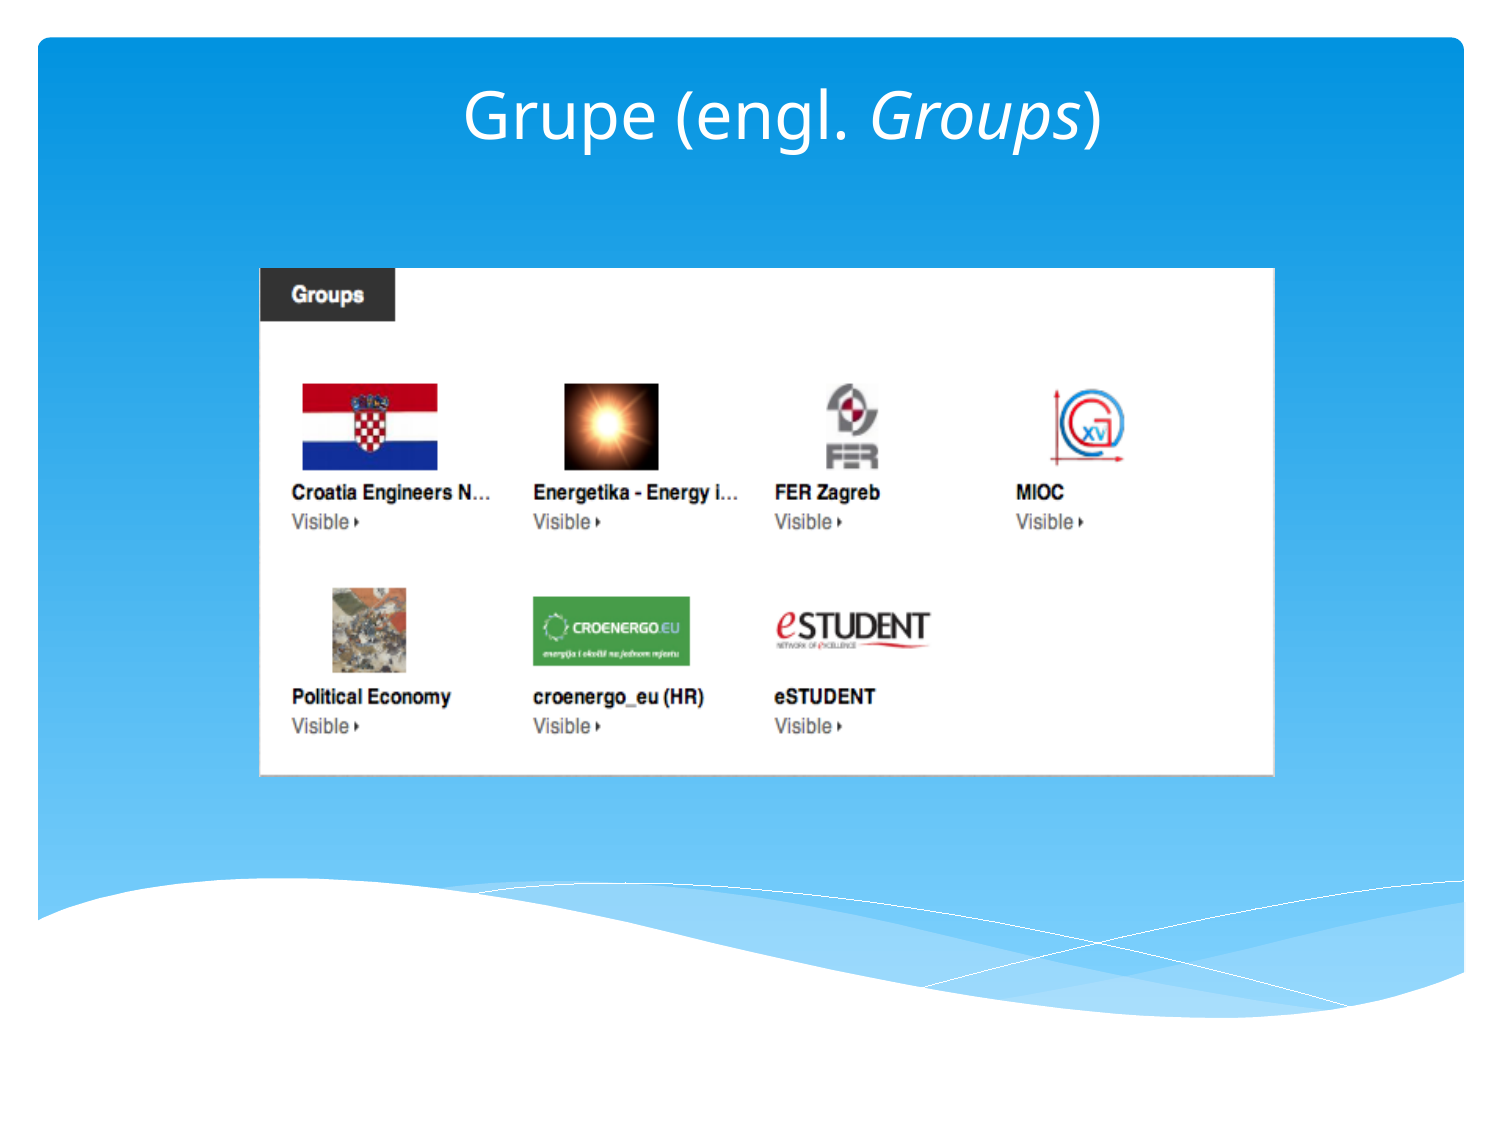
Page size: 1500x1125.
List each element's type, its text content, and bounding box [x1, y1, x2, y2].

title Grupe (engl. Groups) [177, 42, 1388, 161]
picture [258, 268, 1276, 778]
